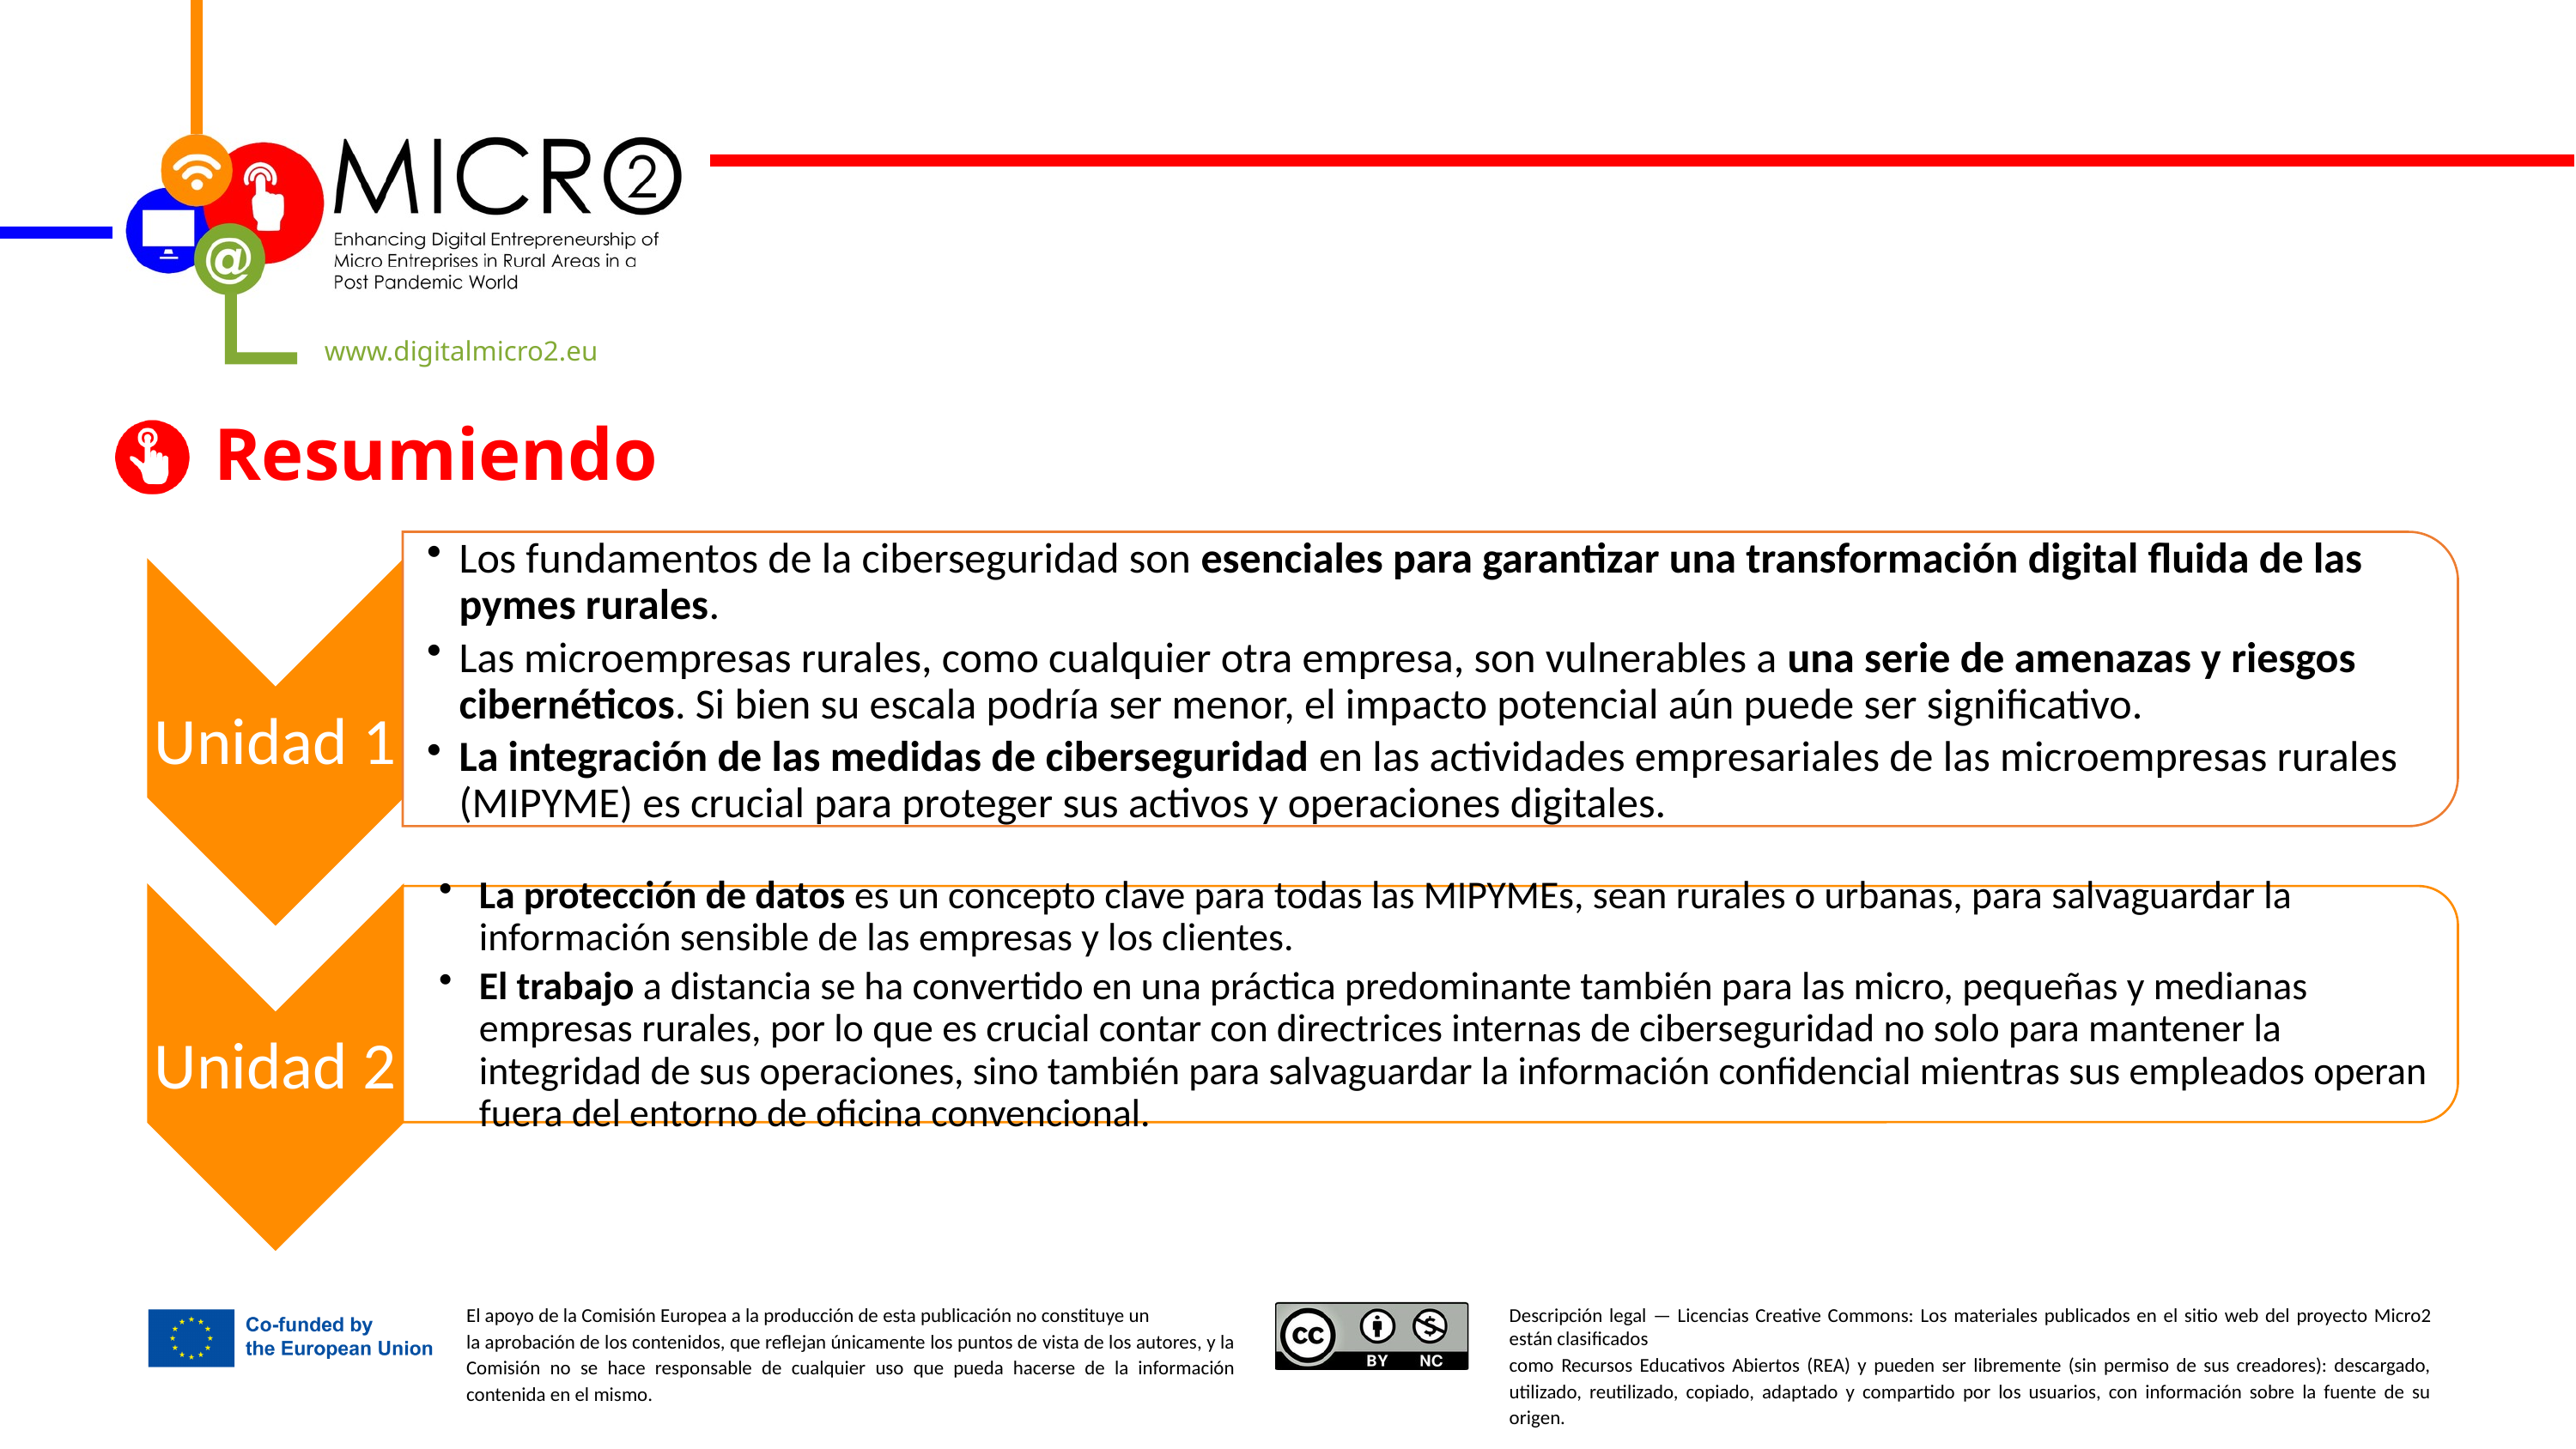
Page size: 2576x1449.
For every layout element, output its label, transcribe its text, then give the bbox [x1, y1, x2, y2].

picture [1275, 1301, 1469, 1370]
picture [103, 413, 193, 502]
text_box Resumiendo [202, 402, 1491, 501]
picture [112, 98, 710, 323]
picture [144, 1306, 454, 1371]
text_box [148, 530, 2458, 1251]
